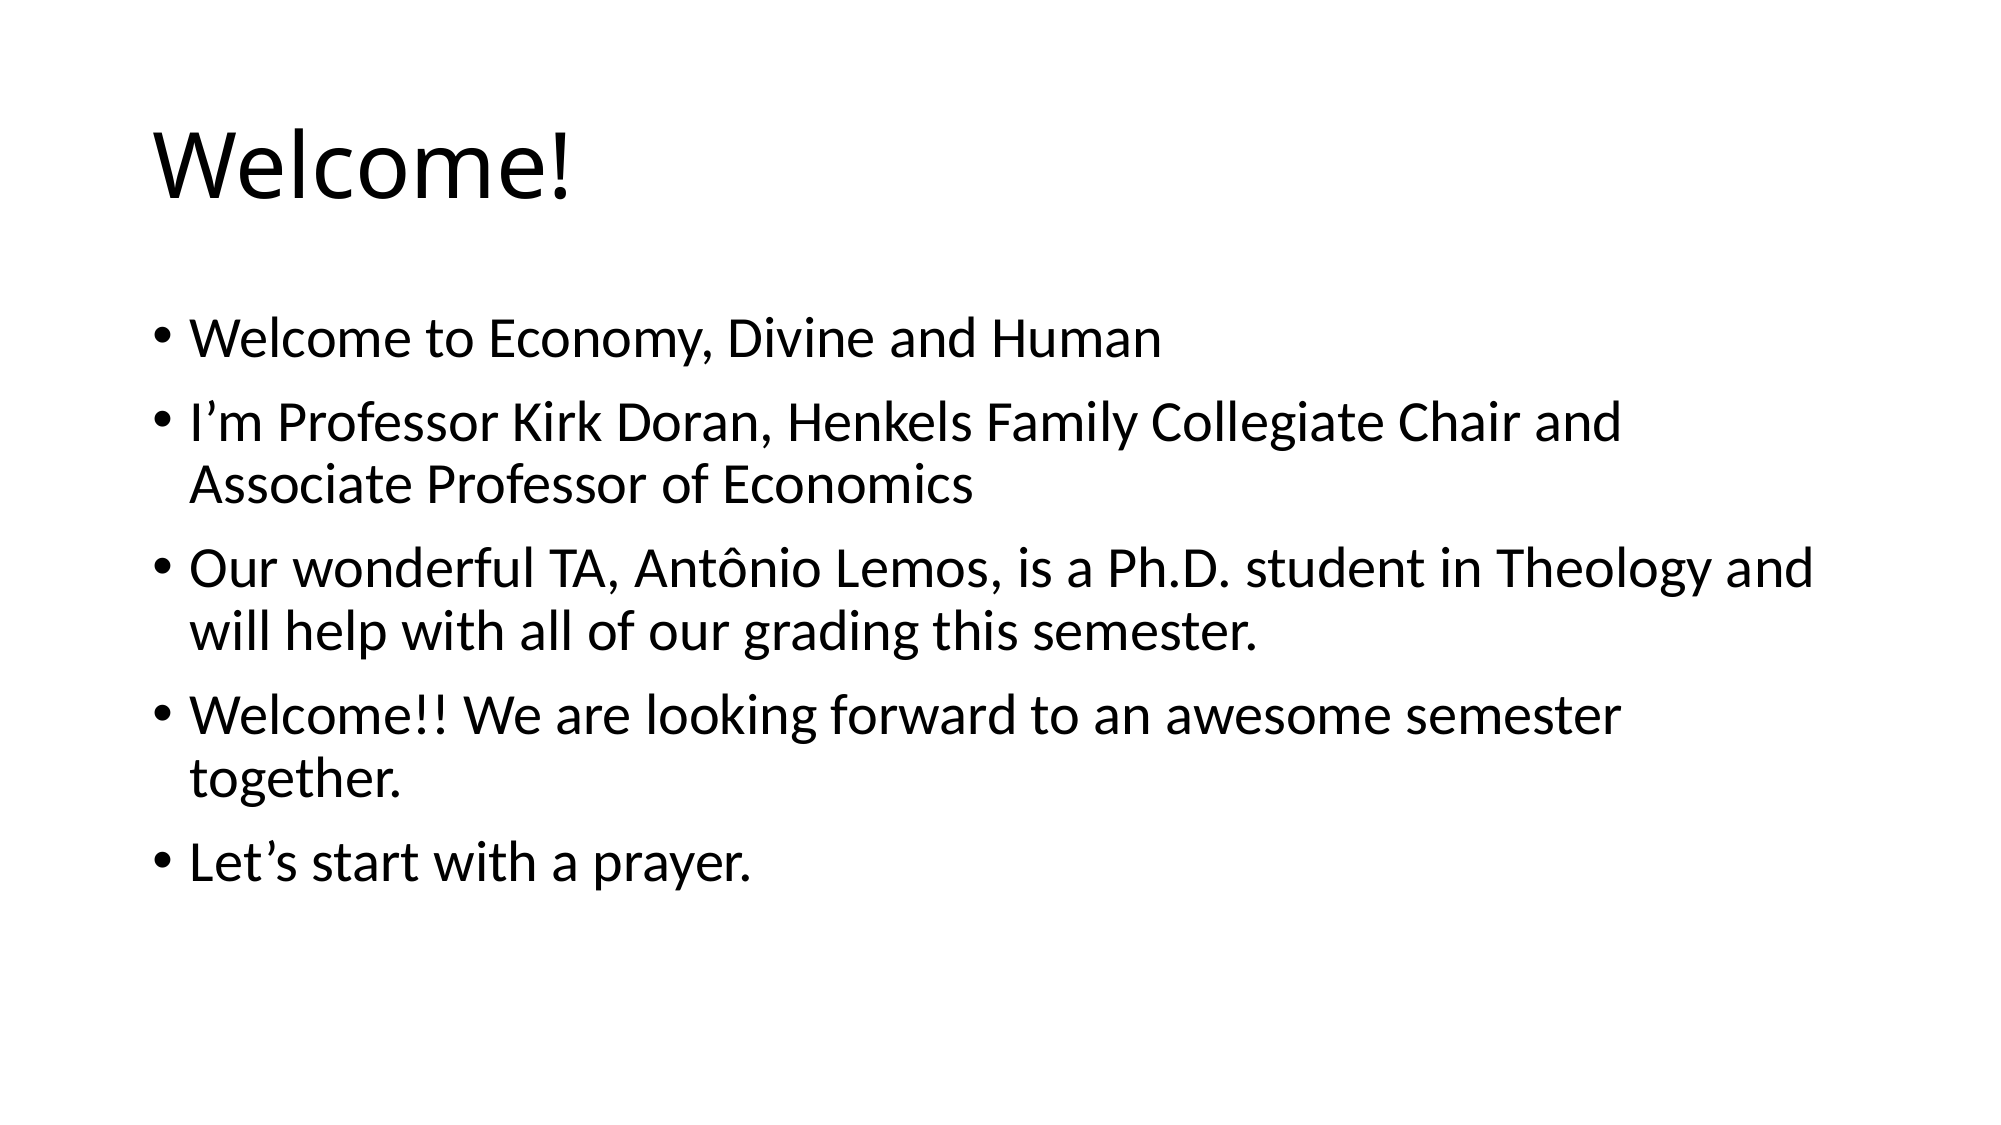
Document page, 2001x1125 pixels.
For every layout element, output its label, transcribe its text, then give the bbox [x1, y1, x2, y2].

list Welcome to Economy, Divine and Human I’m Professor Kirk Doran, Henkels Family Collegiate Chair and Associate Professor of Economics Our wonderful TA, Antônio Lemos, is a Ph.D. student in Theology and will help with all of our grading this semester. Welcome!! We are looking forward to an awesome semester together. Let’s start with a prayer. [137, 299, 1863, 1014]
title Welcome! [137, 59, 1863, 278]
